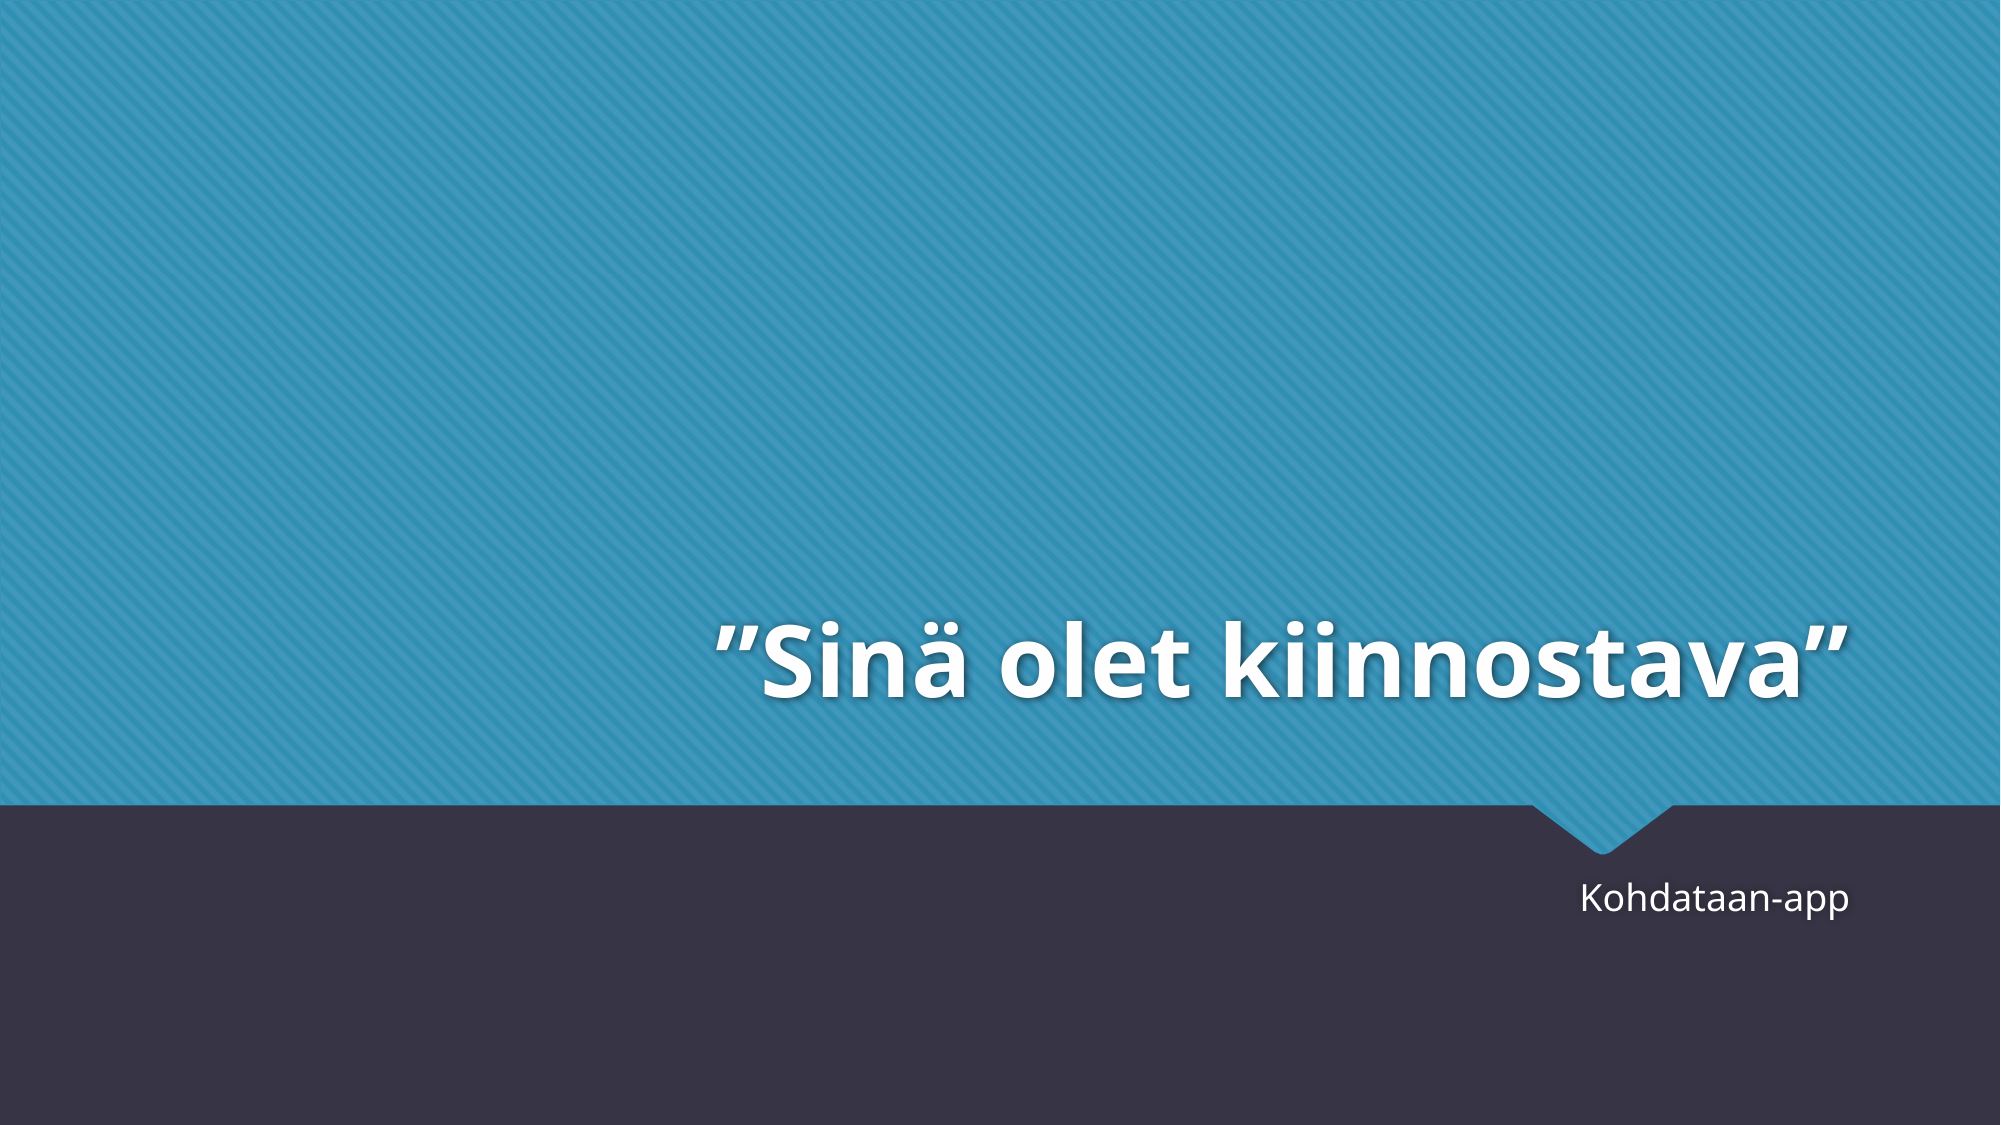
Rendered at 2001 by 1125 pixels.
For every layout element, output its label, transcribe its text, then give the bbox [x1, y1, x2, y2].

picture [1, 1, 1999, 852]
title ”Sinä olet kiinnostava” [132, 484, 1866, 726]
list Kohdataan-app [132, 866, 1866, 938]
